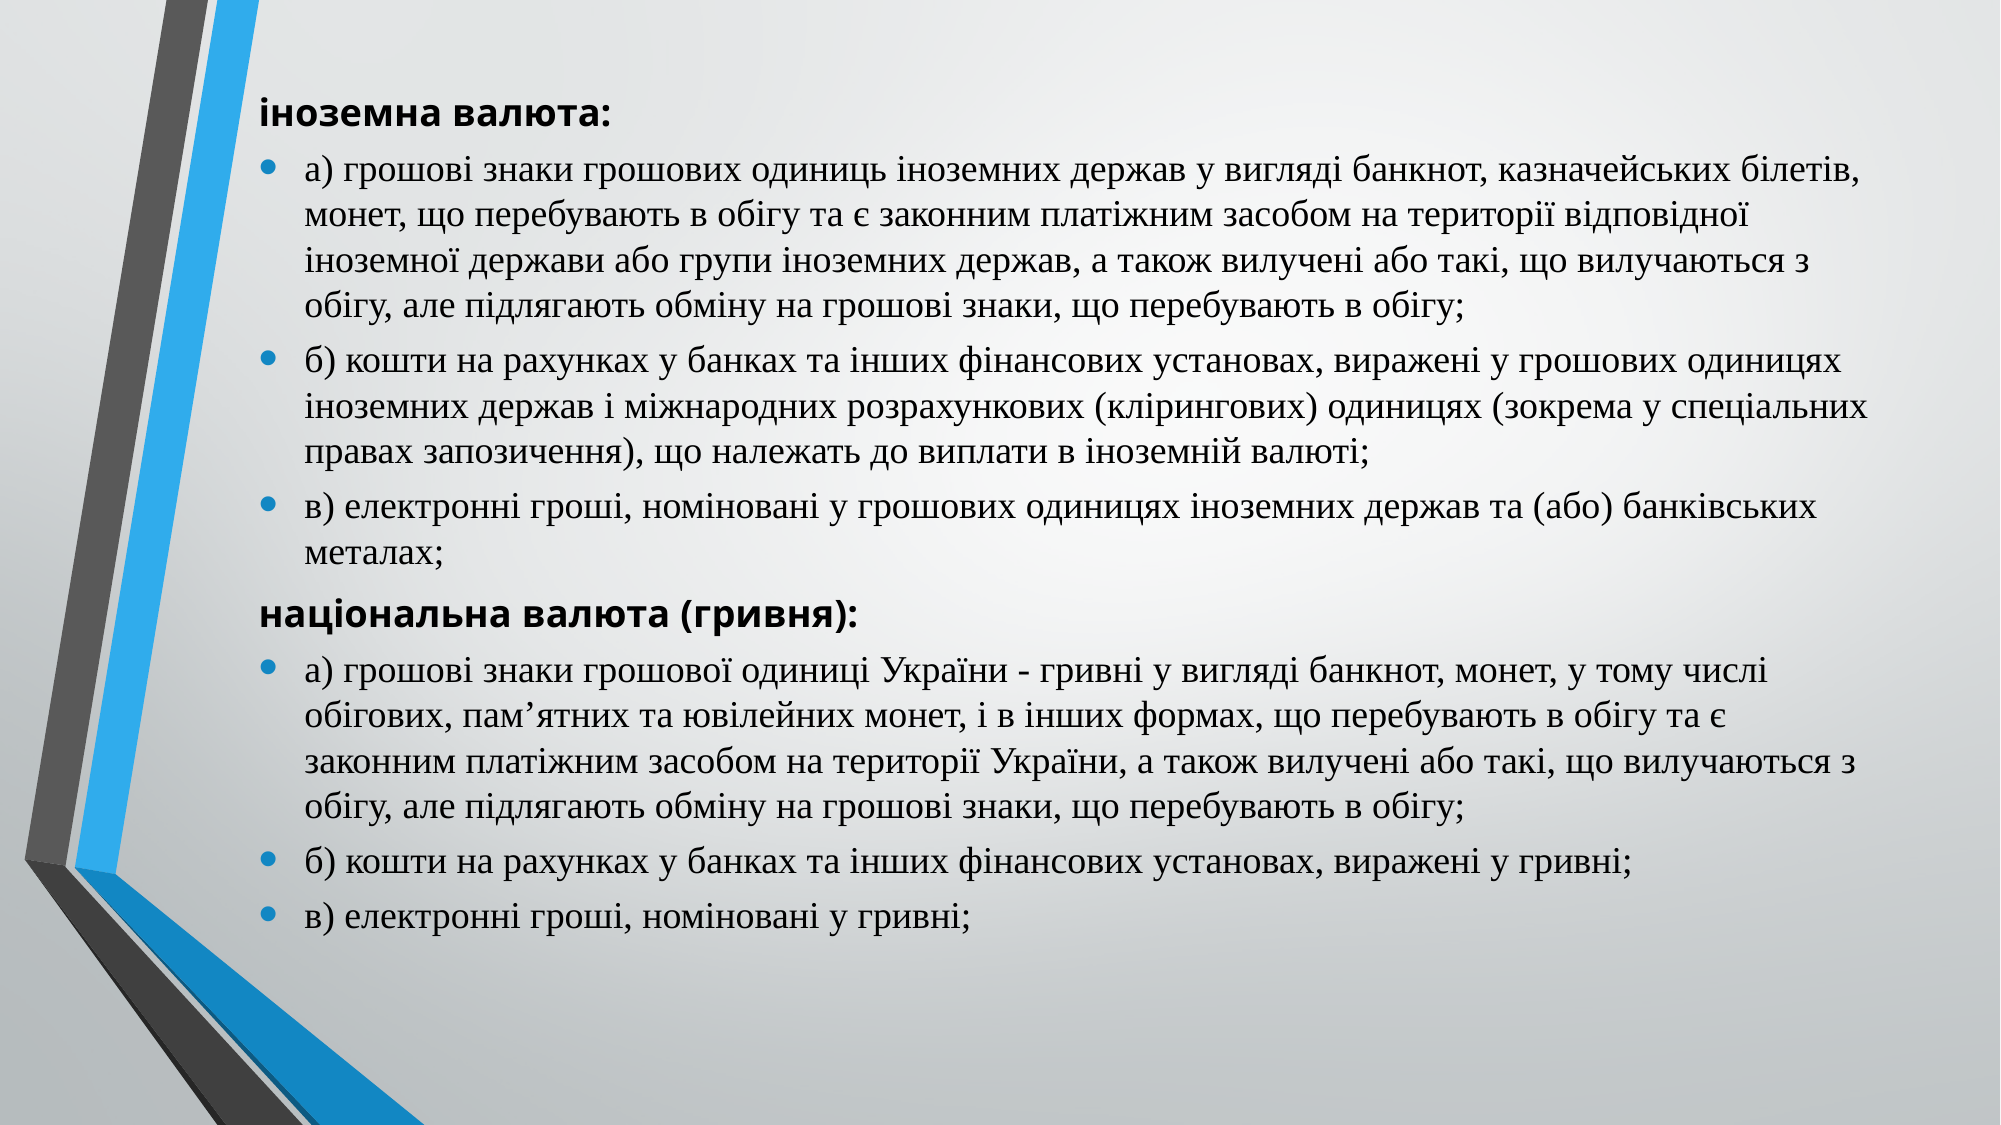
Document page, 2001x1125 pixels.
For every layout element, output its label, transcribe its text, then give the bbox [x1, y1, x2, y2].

list іноземна валюта: а) грошові знаки грошових одиниць іноземних держав у вигляді банкнот, казначейських білетів, монет, що перебувають в обігу та є законним платіжним засобом на території відповідної іноземної держави або групи іноземних держав, а також вилучені або такі, що вилучаються з обігу, але підлягають обміну на грошові знаки, що перебувають в обігу; б) кошти на рахунках у банках та інших фінансових установах, виражені у грошових одиницях іноземних держав і міжнародних розрахункових (клірингових) одиницях (зокрема у спеціальних правах запозичення), що належать до виплати в іноземній валюті; в) електронні гроші, номіновані у грошових одиницях іноземних держав та (або) банківських металах; національна валюта (гривня): а) грошові знаки грошової одиниці України - гривні у вигляді банкнот, монет, у тому числі обігових, пам’ятних та ювілейних монет, і в інших формах, що перебувають в обігу та є законним платіжним засобом на території України, а також вилучені або такі, що вилучаються з обігу, але підлягають обміну на грошові знаки, що перебувають в обігу; б) кошти на рахунках у банках та інших фінансових установах, виражені у гривні; в) електронні гроші, номіновані у гривні; [243, 80, 1887, 950]
